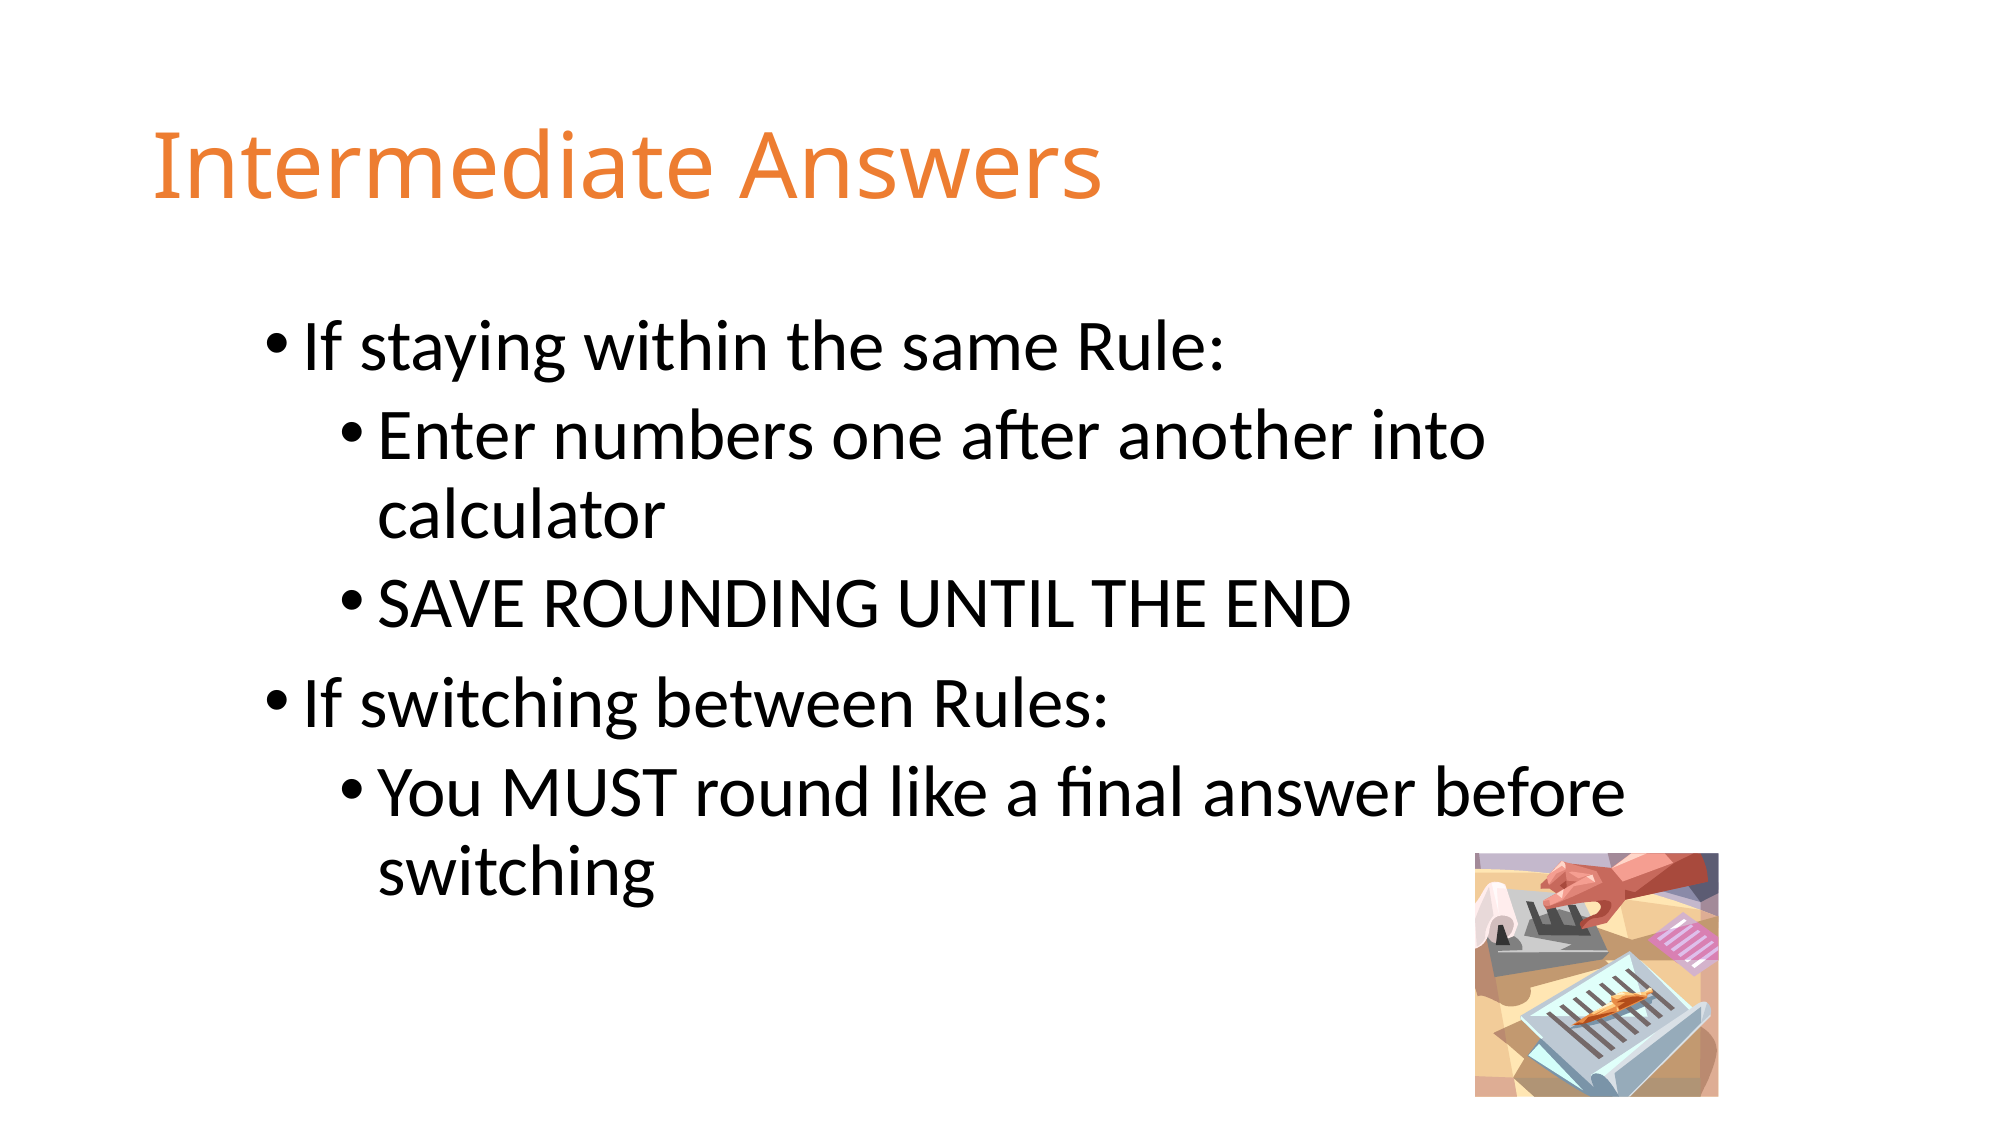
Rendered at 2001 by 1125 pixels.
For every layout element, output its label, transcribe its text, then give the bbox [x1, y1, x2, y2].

title Intermediate Answers [137, 59, 1863, 278]
picture [1474, 849, 1722, 1100]
list If staying within the same Rule: Enter numbers one after another into calculator SAVE ROUNDING UNTIL THE END If switching between Rules: You MUST round like a final answer before switching [249, 299, 1763, 1000]
